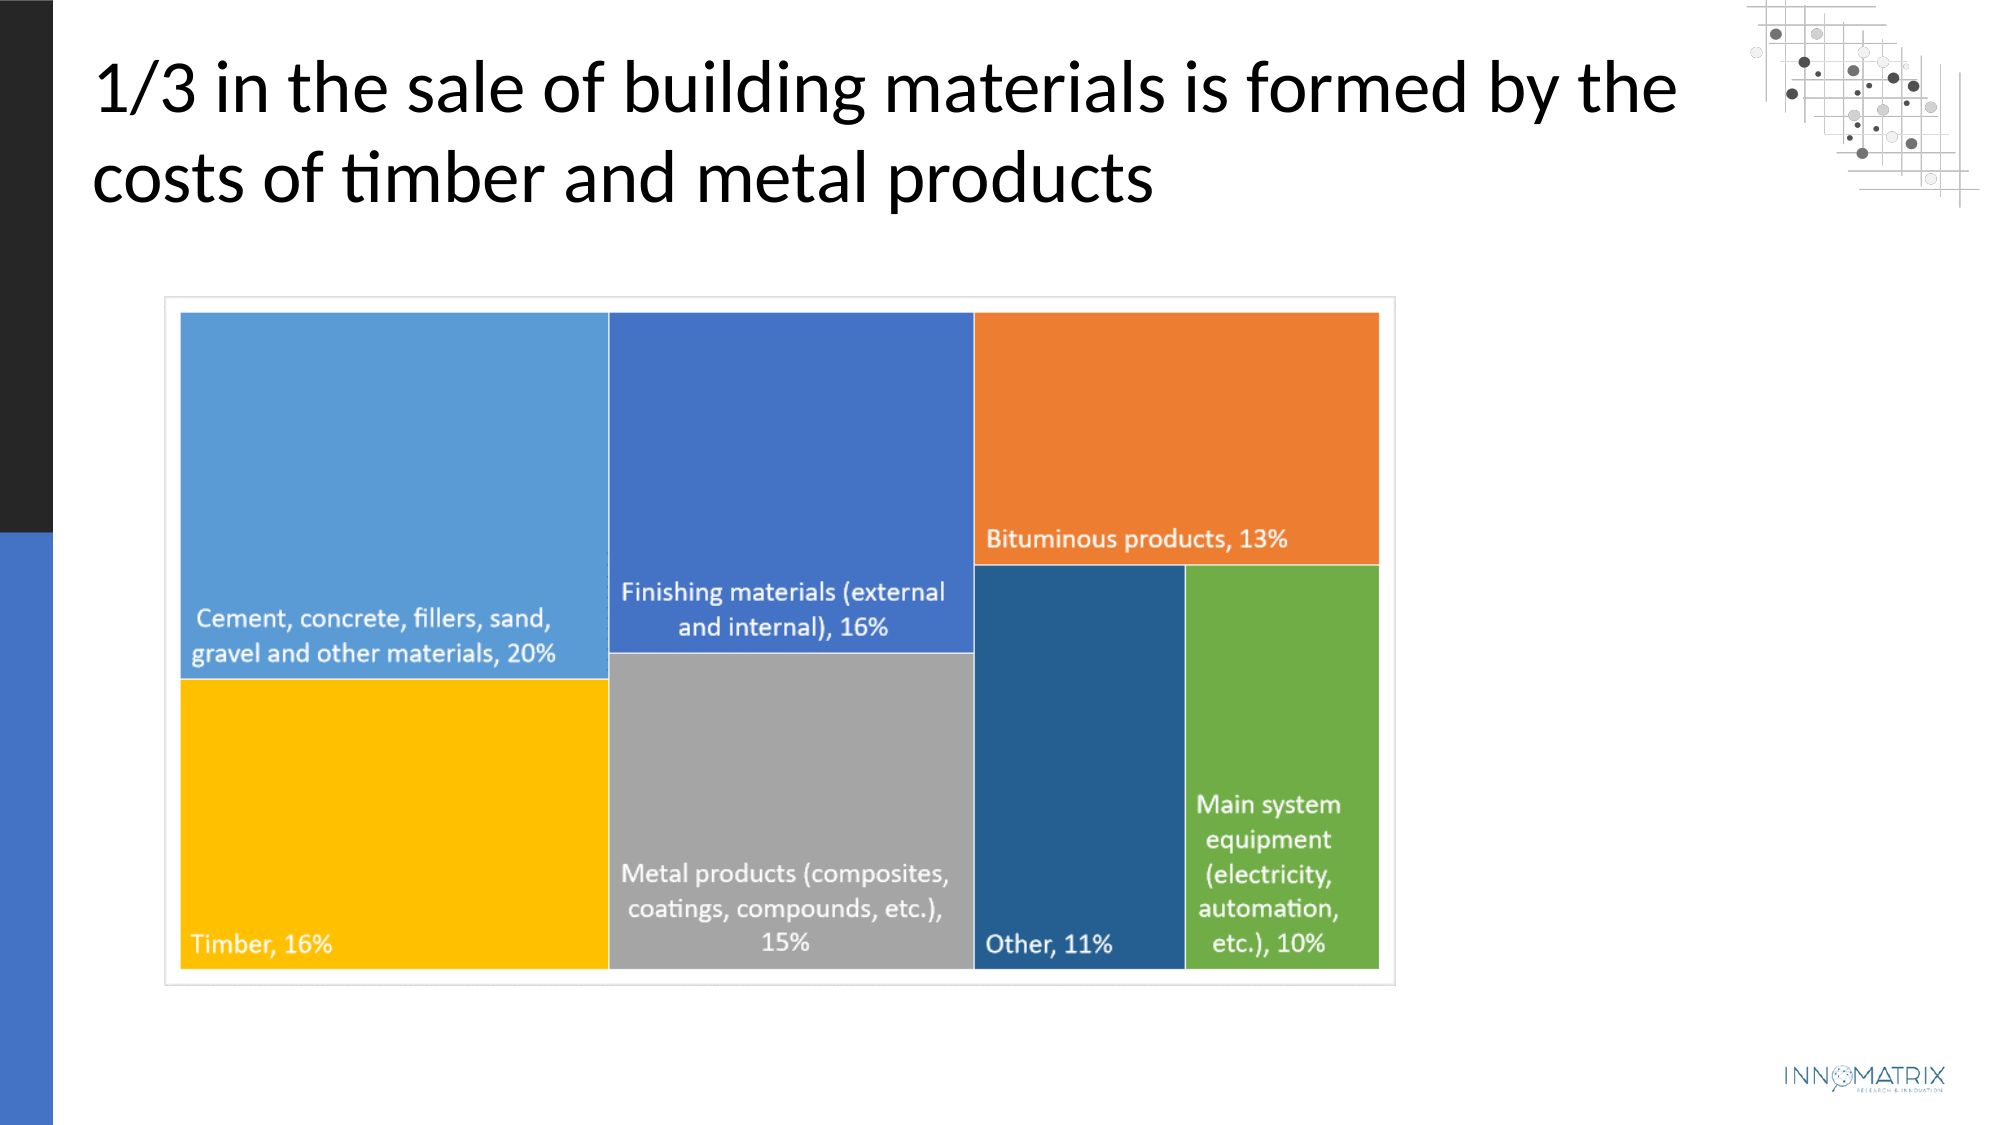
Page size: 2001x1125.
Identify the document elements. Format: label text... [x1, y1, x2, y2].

picture [163, 296, 1396, 986]
picture [1708, 0, 2000, 244]
picture [1779, 1062, 1947, 1096]
picture [0, 0, 53, 1125]
title 1/3 in the sale of building materials is formed by the costs of timber and metal products [77, 30, 1698, 244]
